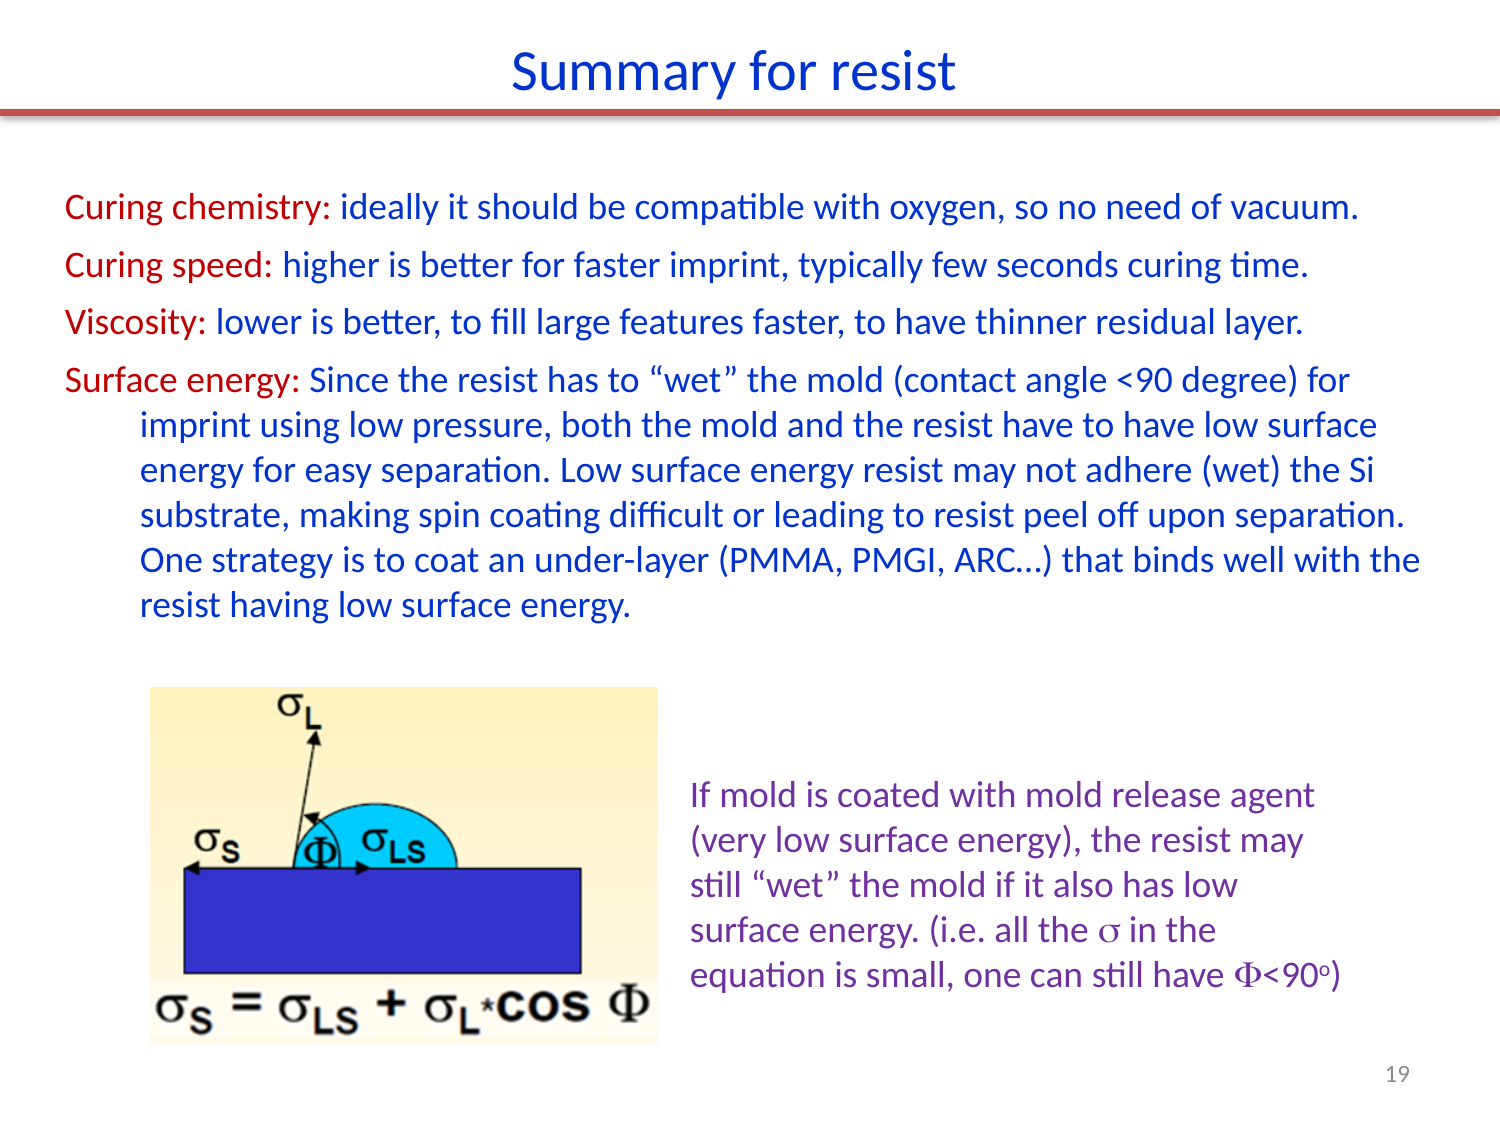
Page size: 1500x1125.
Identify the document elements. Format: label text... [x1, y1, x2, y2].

text_box If mold is coated with mold release agent (very low surface energy), the resist may still “wet” the mold if it also has low surface energy. (i.e. all the  in the equation is small, one can still have <90o) [674, 762, 1363, 1003]
slide_number 19 [1074, 1042, 1425, 1103]
text_box Curing chemistry: ideally it should be compatible with oxygen, so no need of vacuum. Curing speed: higher is better for faster imprint, typically few seconds curing time. Viscosity: lower is better, to fill large features faster, to have thinner residual layer. Surface energy: Since the resist has to “wet” the mold (contact angle <90 degree) for imprint using low pressure, both the mold and the resist have to have low surface energy for easy separation. Low surface energy resist may not adhere (wet) the Si substrate, making spin coating difficult or leading to resist peel off upon separation. One strategy is to coat an under-layer (PMMA, PMGI, ARC…) that binds well with the resist having low surface energy. [49, 174, 1440, 633]
picture [149, 687, 659, 1045]
text_box Summary for resist [497, 24, 973, 108]
